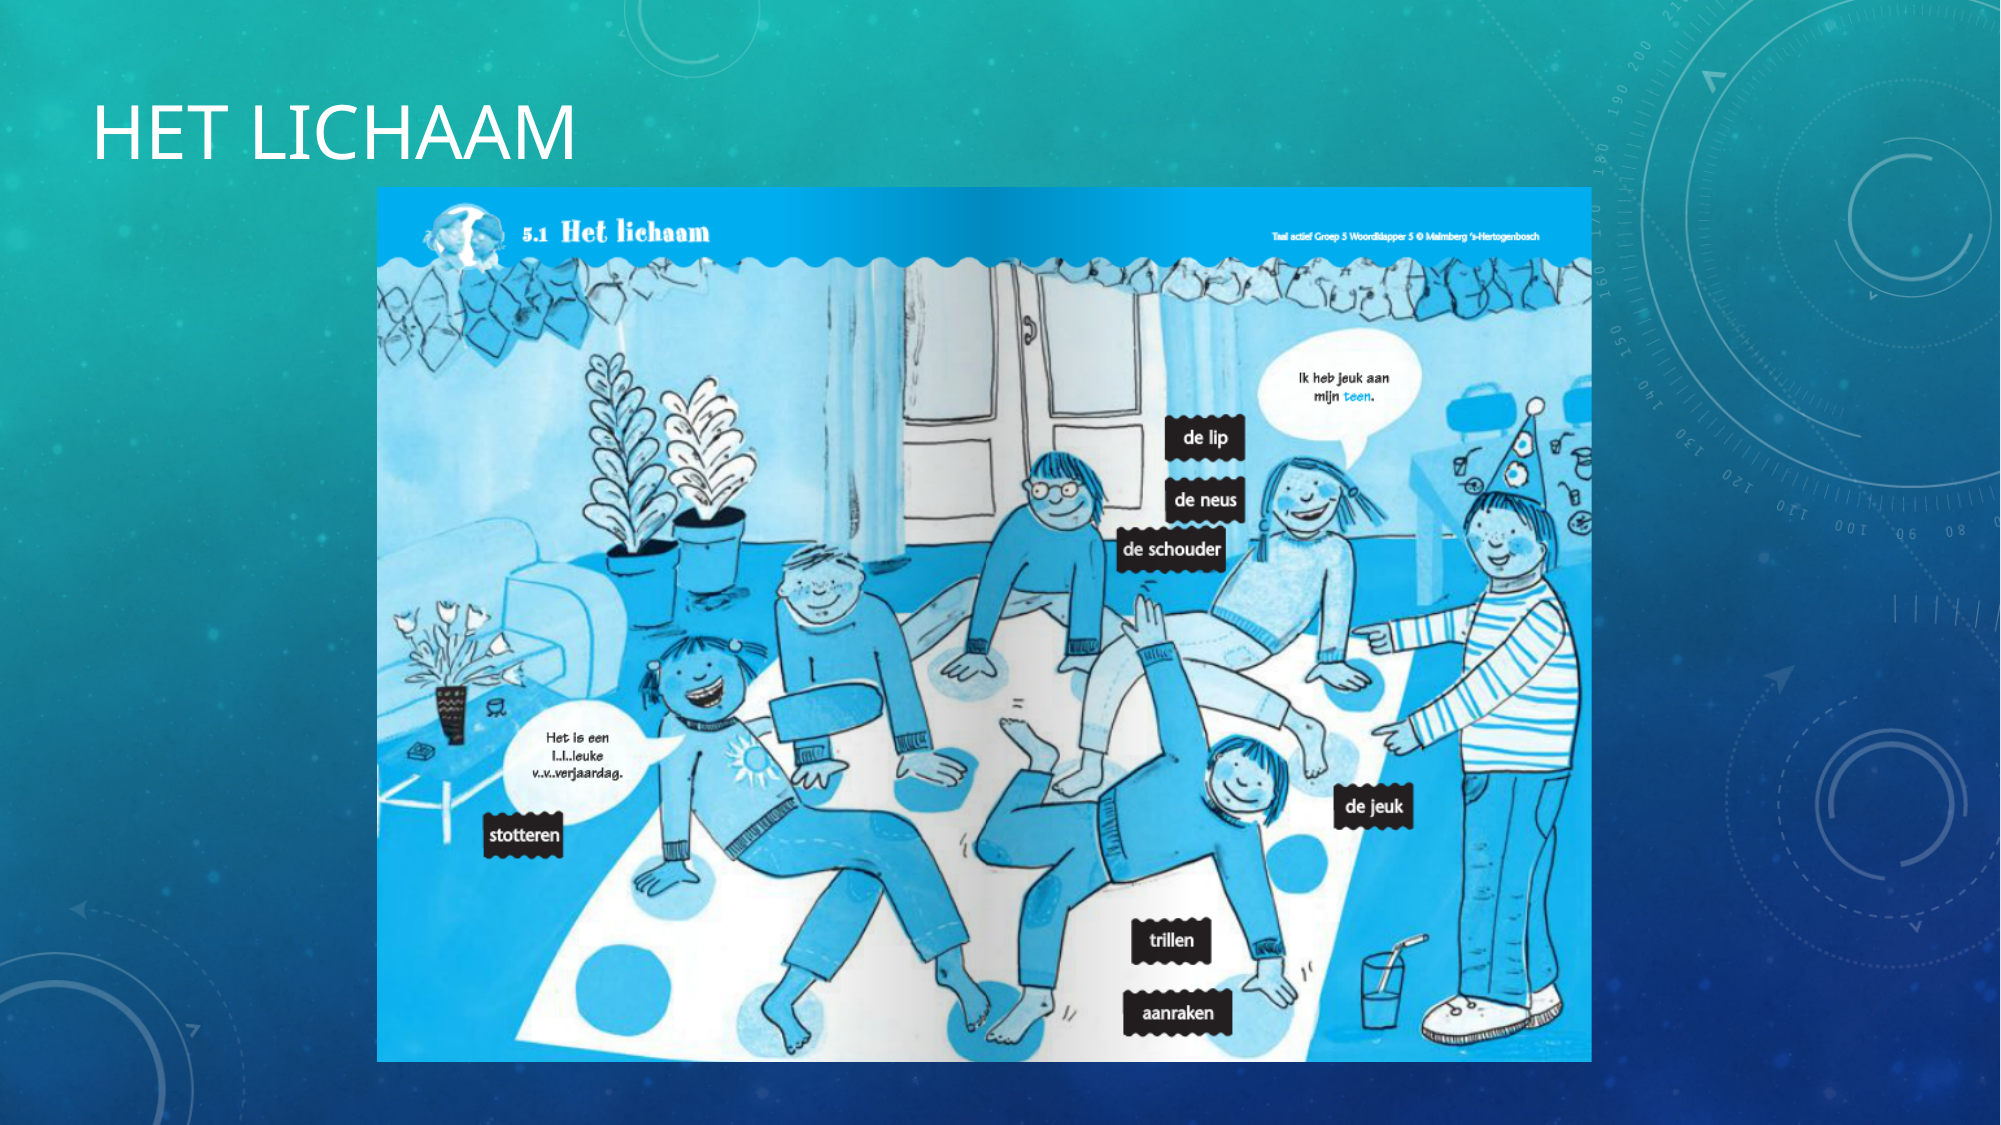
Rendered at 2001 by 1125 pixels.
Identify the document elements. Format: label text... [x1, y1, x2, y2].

title Het lichaam [75, 56, 1737, 204]
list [376, 187, 1592, 1062]
picture [0, 0, 2001, 1125]
